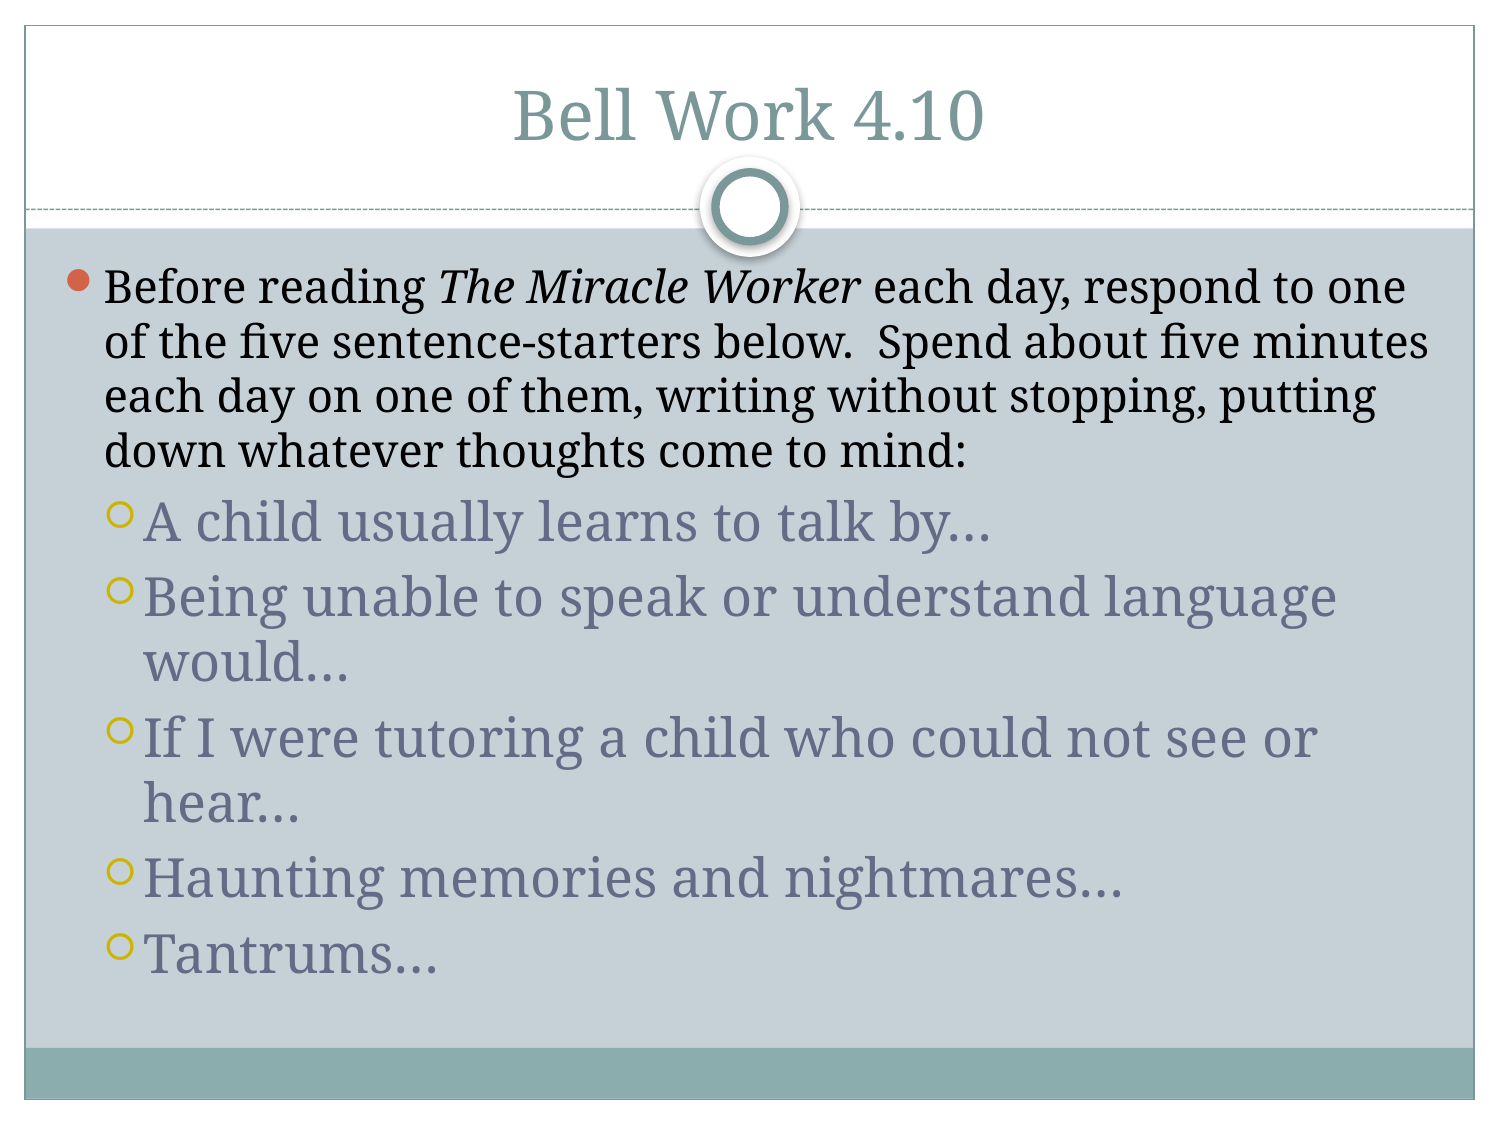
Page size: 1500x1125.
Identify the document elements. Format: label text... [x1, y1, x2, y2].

list Before reading The Miracle Worker each day, respond to one of the five sentence-starters below. Spend about five minutes each day on one of them, writing without stopping, putting down whatever thoughts come to mind: A child usually learns to talk by… Being unable to speak or understand language would… If I were tutoring a child who could not see or hear… Haunting memories and nightmares… Tantrums… [49, 250, 1445, 1001]
title Bell Work 4.10 [49, 37, 1450, 162]
